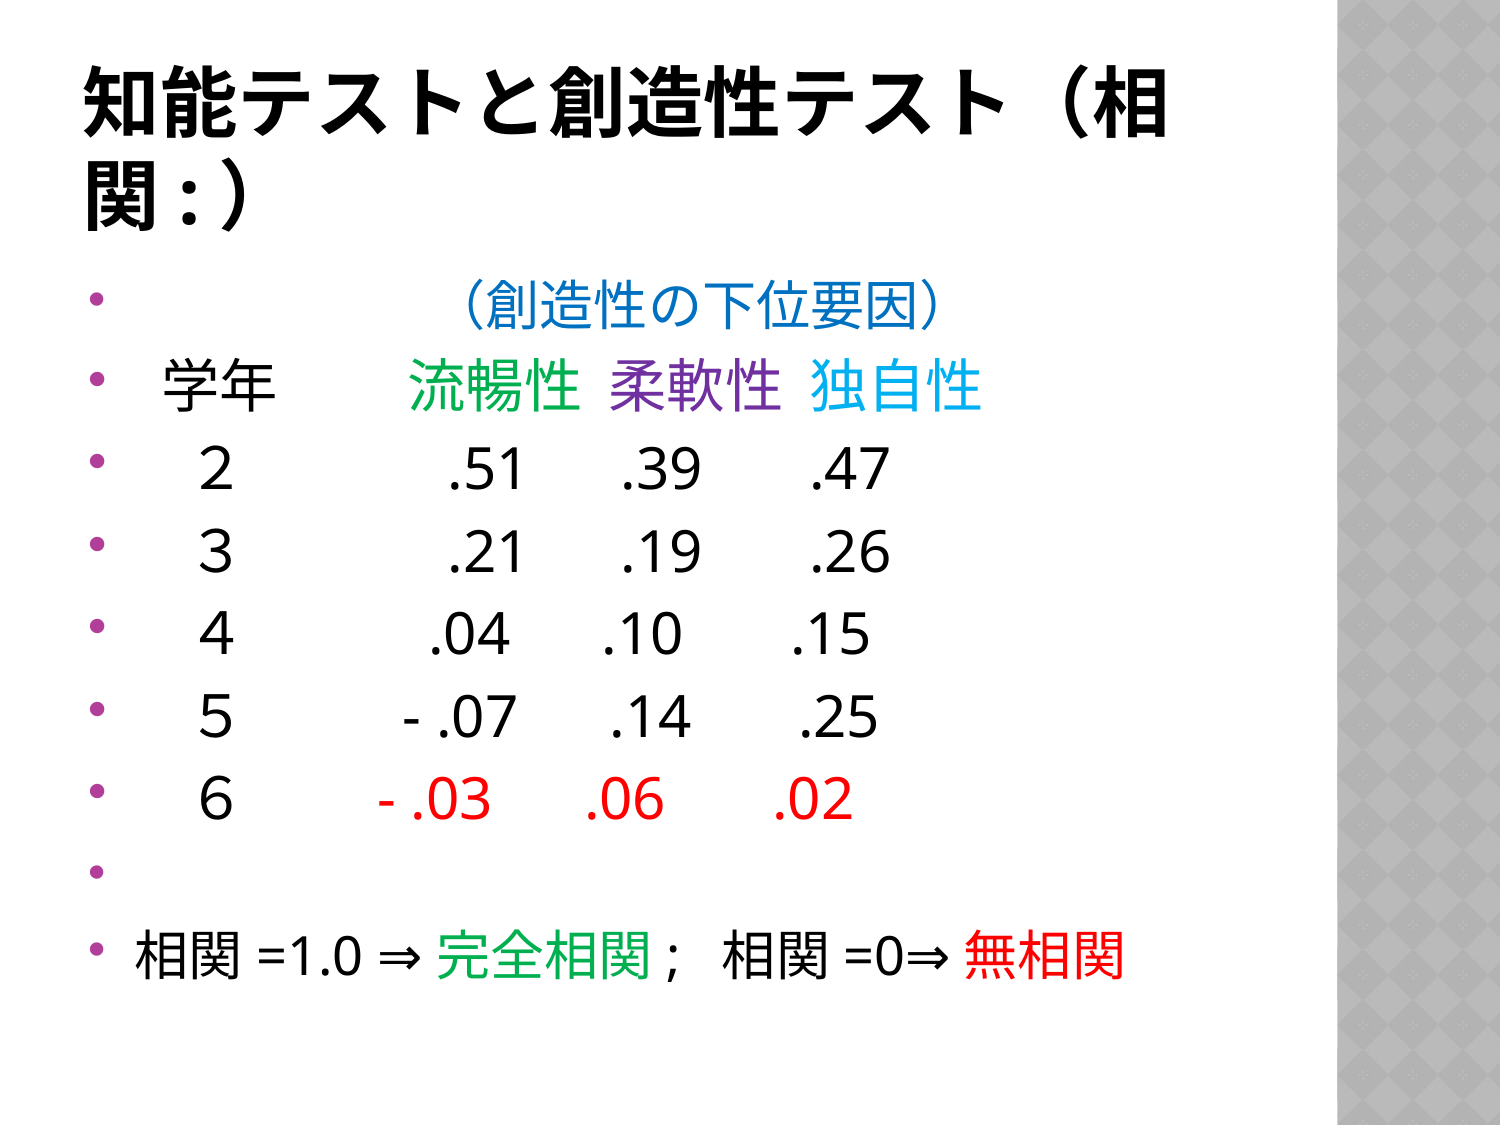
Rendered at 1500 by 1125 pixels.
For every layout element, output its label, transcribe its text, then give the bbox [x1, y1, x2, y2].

title 知能テストと創造性テスト（相関:） [75, 52, 1263, 240]
list （創造性の下位要因） 学年 流暢性 柔軟性 独自性 ２ .51 .39 .47 ３ .21 .19 .26 ４ .04 .10 .15 ５ - .07 .14 .25 ６ - .03 .06 .02 相関=1.0 ⇒完全相関; 相関=0⇒無相関 [74, 263, 1263, 1060]
